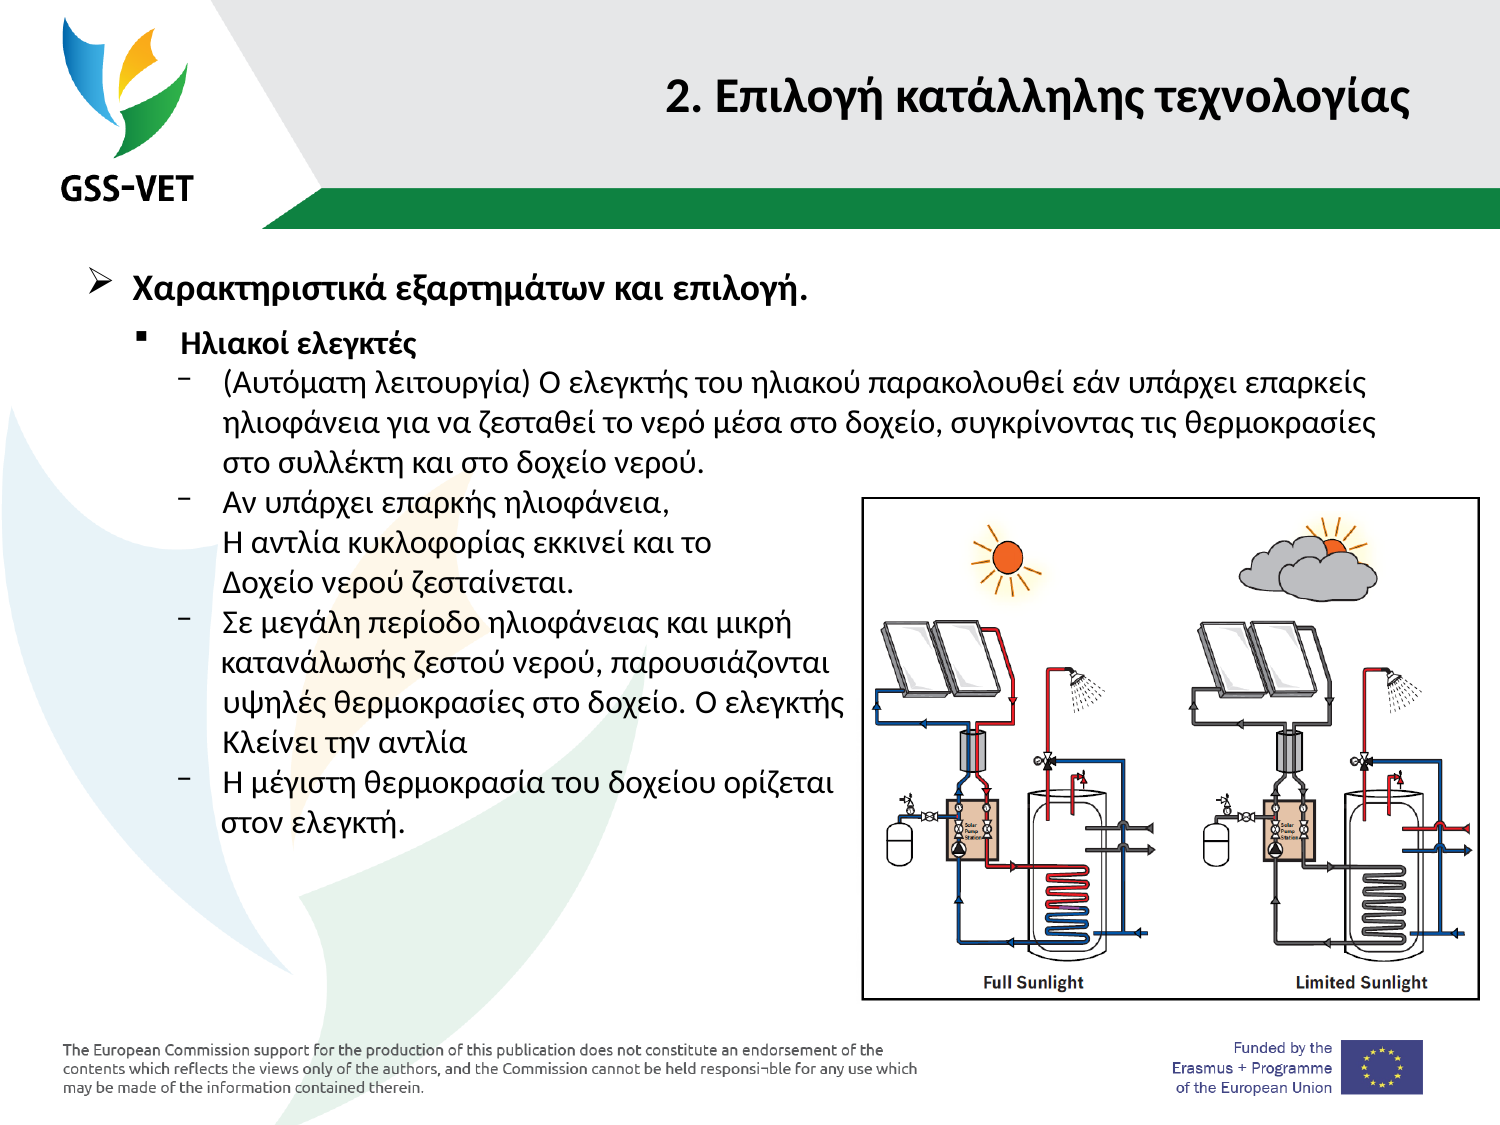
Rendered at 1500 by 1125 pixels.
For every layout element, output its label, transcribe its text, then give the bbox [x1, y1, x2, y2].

text_box Ηλιακοί ελεγκτές (Αυτόματη λειτουργία) Ο ελεγκτής του ηλιακού παρακολουθεί εάν υπάρχει επαρκείς ηλιοφάνεια για να ζεσταθεί το νερό μέσα στο δοχείο, συγκρίνοντας τις θερμοκρασίες στο συλλέκτη και στο δοχείο νερού. Αν υπάρχει επαρκής ηλιοφάνεια, Η αντλία κυκλοφορίας εκκινεί και το Δοχείο νερού ζεσταίνεται. Σε μεγάλη περίοδο ηλιοφάνειας και μικρή κατανάλωσής ζεστού νερού, παρουσιάζονται υψηλές θερμοκρασίες στο δοχείο. Ο ελεγκτής Κλείνει την αντλία Η μέγιστη θερμοκρασία του δοχείου ορίζεται στον ελεγκτή. [119, 313, 1424, 848]
text_box Χαρακτηριστικά εξαρτημάτων και επιλογή. [71, 255, 833, 316]
title 2. Επιλογή κατάλληλης τεχνολογίας [324, 0, 1425, 185]
picture [0, 0, 1500, 1125]
